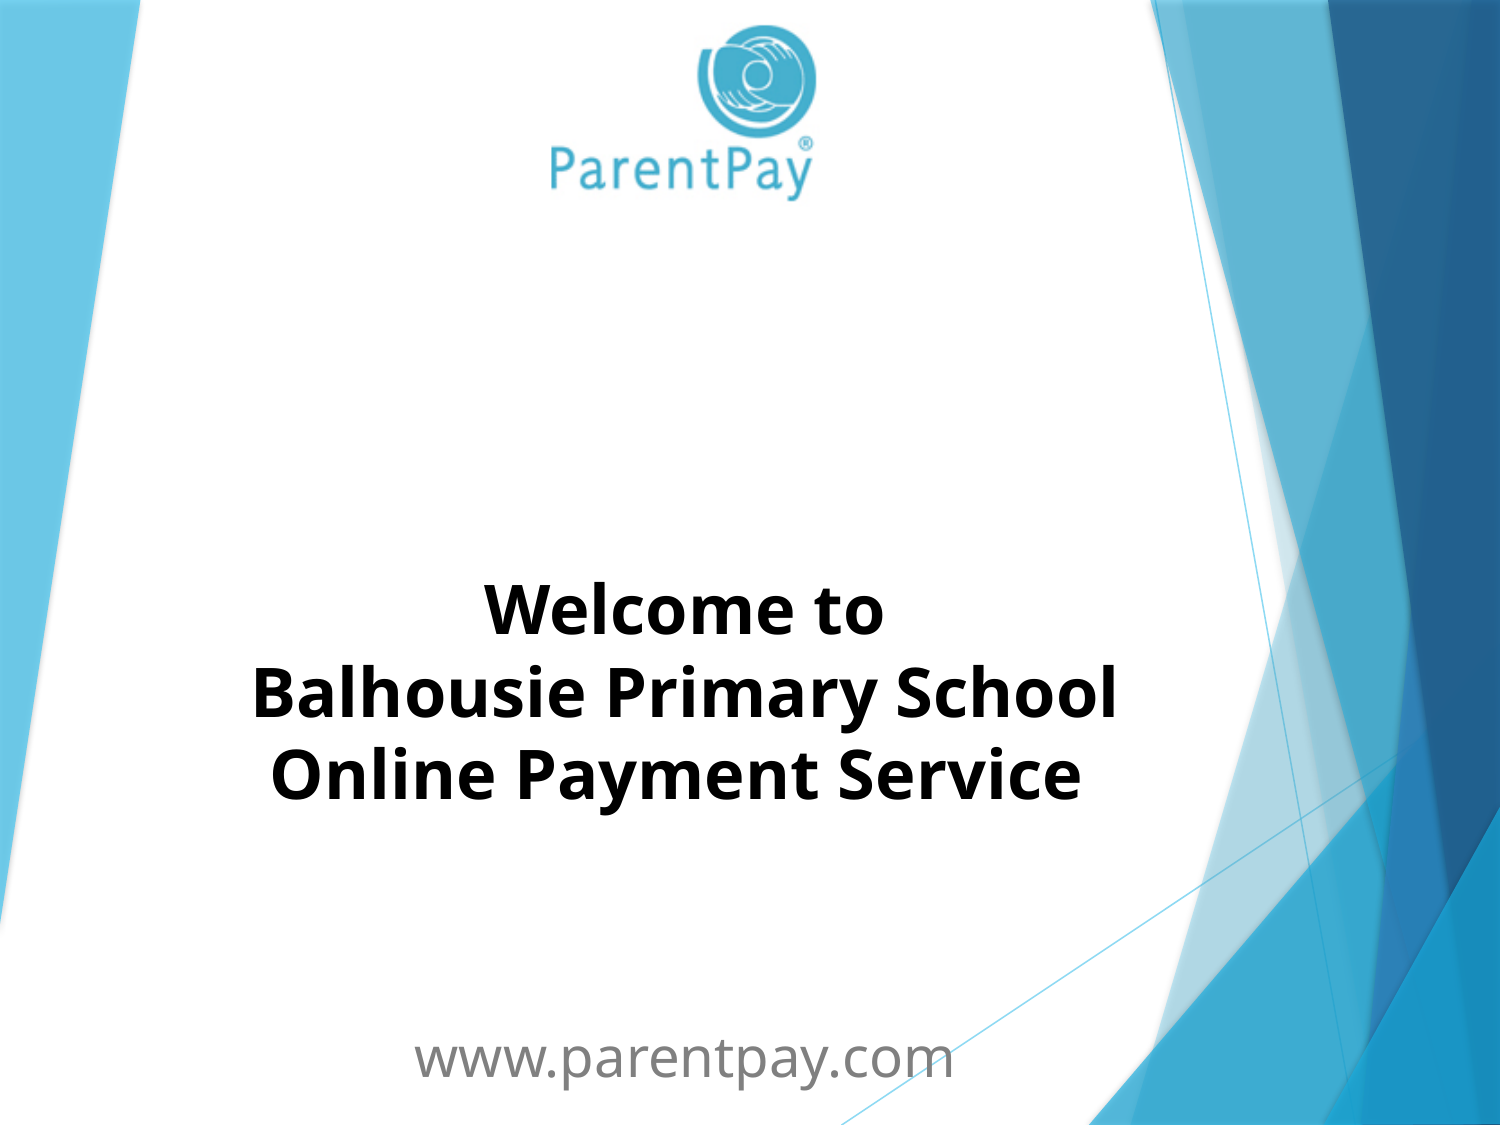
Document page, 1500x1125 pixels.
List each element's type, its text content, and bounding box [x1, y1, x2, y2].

title Welcome to Balhousie Primary School Online Payment Service [194, 501, 1176, 821]
subtitle www.parentpay.com [365, 1013, 1005, 1067]
picture [550, 21, 820, 207]
